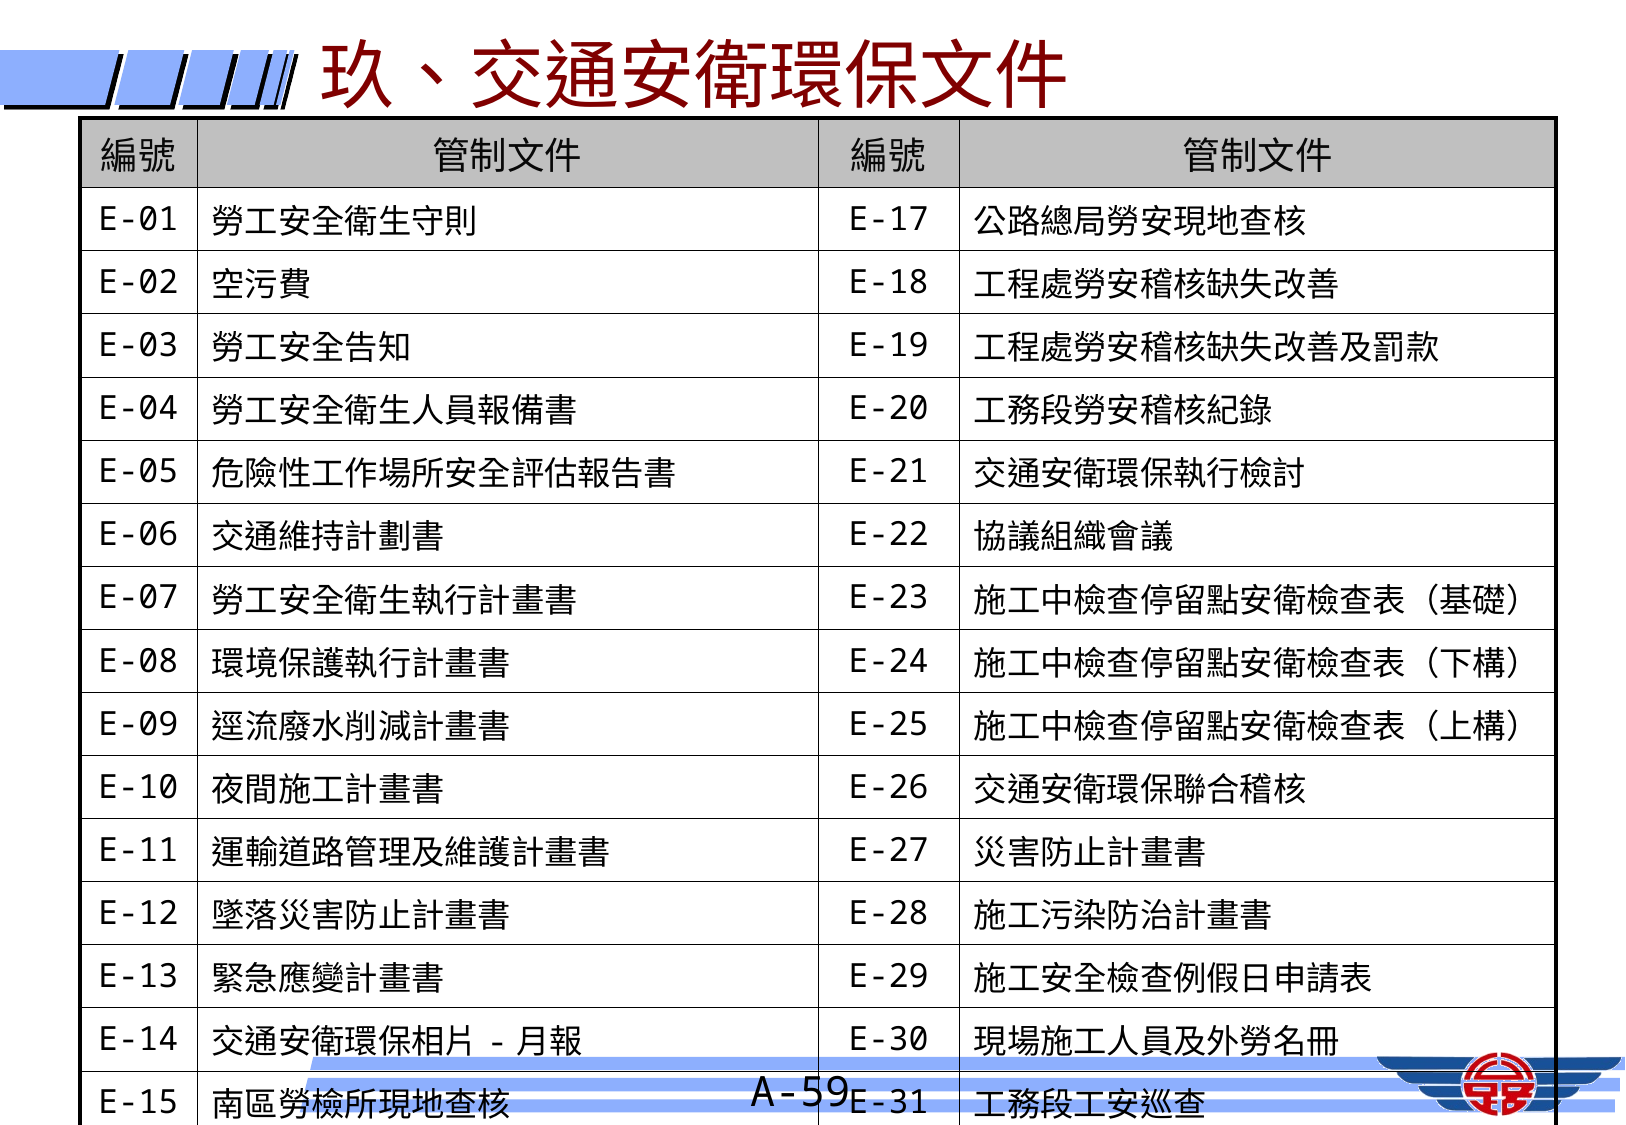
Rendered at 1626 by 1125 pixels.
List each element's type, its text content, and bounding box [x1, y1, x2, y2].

table_cell 南區勞檢所現地查核 [198, 1072, 818, 1125]
table_cell E-02 [82, 251, 197, 313]
table_cell 夜間施工計畫書 [198, 756, 818, 818]
table_cell 交通安衛環保相片-月報 [198, 1008, 818, 1071]
table_cell E-24 [819, 630, 959, 692]
table_cell E-31 [819, 1072, 959, 1125]
table_cell 交通維持計劃書 [198, 504, 818, 566]
table_cell 勞工安全衛生人員報備書 [198, 378, 818, 440]
table_cell 工務段勞安稽核紀錄 [960, 378, 1554, 440]
table_cell E-30 [819, 1008, 959, 1071]
table_cell E-29 [819, 945, 959, 1007]
picture [1558, 1051, 1625, 1125]
table_cell 空污費 [198, 251, 818, 313]
table_cell 勞工安全衛生執行計畫書 [198, 567, 818, 629]
table_cell 施工中檢查停留點安衛檢查表（下構） [960, 630, 1554, 692]
table_cell 災害防止計畫書 [960, 819, 1554, 881]
table_header 編號 [82, 120, 197, 187]
table_cell 工程處勞安稽核缺失改善 [960, 251, 1554, 313]
table_cell E-14 [82, 1008, 197, 1071]
table_cell E-09 [82, 693, 197, 755]
table_cell E-11 [82, 819, 197, 881]
table_cell 運輸道路管理及維護計畫書 [198, 819, 818, 881]
table_cell E-10 [82, 756, 197, 818]
table_cell 現場施工人員及外勞名冊 [960, 1008, 1554, 1071]
table_header 管制文件 [960, 120, 1554, 187]
table_cell E-13 [82, 945, 197, 1007]
table_cell 逕流廢水削減計畫書 [198, 693, 818, 755]
table_cell E-07 [82, 567, 197, 629]
table_cell 公路總局勞安現地查核 [960, 188, 1554, 250]
table_cell 施工中檢查停留點安衛檢查表（上構） [960, 693, 1554, 755]
table_cell 施工污染防治計畫書 [960, 882, 1554, 944]
table_cell E-15 [82, 1072, 197, 1125]
table_cell 墜落災害防止計畫書 [198, 882, 818, 944]
table_cell E-28 [819, 882, 959, 944]
table_cell 交通安衛環保執行檢討 [960, 441, 1554, 503]
table_cell 協議組織會議 [960, 504, 1554, 566]
table_cell E-25 [819, 693, 959, 755]
table_cell 施工中檢查停留點安衛檢查表（基礎） [960, 567, 1554, 629]
table_cell E-26 [819, 756, 959, 818]
table_cell 施工安全檢查例假日申請表 [960, 945, 1554, 1007]
table_cell E-21 [819, 441, 959, 503]
table_cell E-05 [82, 441, 197, 503]
table_cell 勞工安全告知 [198, 314, 818, 377]
table_cell 工程處勞安稽核缺失改善及罰款 [960, 314, 1554, 377]
table_cell E-20 [819, 378, 959, 440]
table_cell E-12 [82, 882, 197, 944]
table_cell E-23 [819, 567, 959, 629]
table_cell 環境保護執行計畫書 [198, 630, 818, 692]
text_box 玖、交通安衛環保文件 [304, 20, 1117, 117]
table_cell E-18 [819, 251, 959, 313]
table_cell E-08 [82, 630, 197, 692]
table_cell E-01 [82, 188, 197, 250]
table_cell E-06 [82, 504, 197, 566]
table_cell 危險性工作場所安全評估報告書 [198, 441, 818, 503]
table_header 管制文件 [198, 120, 818, 187]
table_cell 工務段工安巡查 [960, 1072, 1554, 1125]
table_cell E-04 [82, 378, 197, 440]
table_cell E-22 [819, 504, 959, 566]
table_cell E-19 [819, 314, 959, 377]
table_cell E-17 [819, 188, 959, 250]
table_cell 緊急應變計畫書 [198, 945, 818, 1007]
table_header 編號 [819, 120, 959, 187]
table_cell E-27 [819, 819, 959, 881]
table_cell 交通安衛環保聯合稽核 [960, 756, 1554, 818]
table_cell 勞工安全衛生守則 [198, 188, 818, 250]
table_cell E-03 [82, 314, 197, 377]
